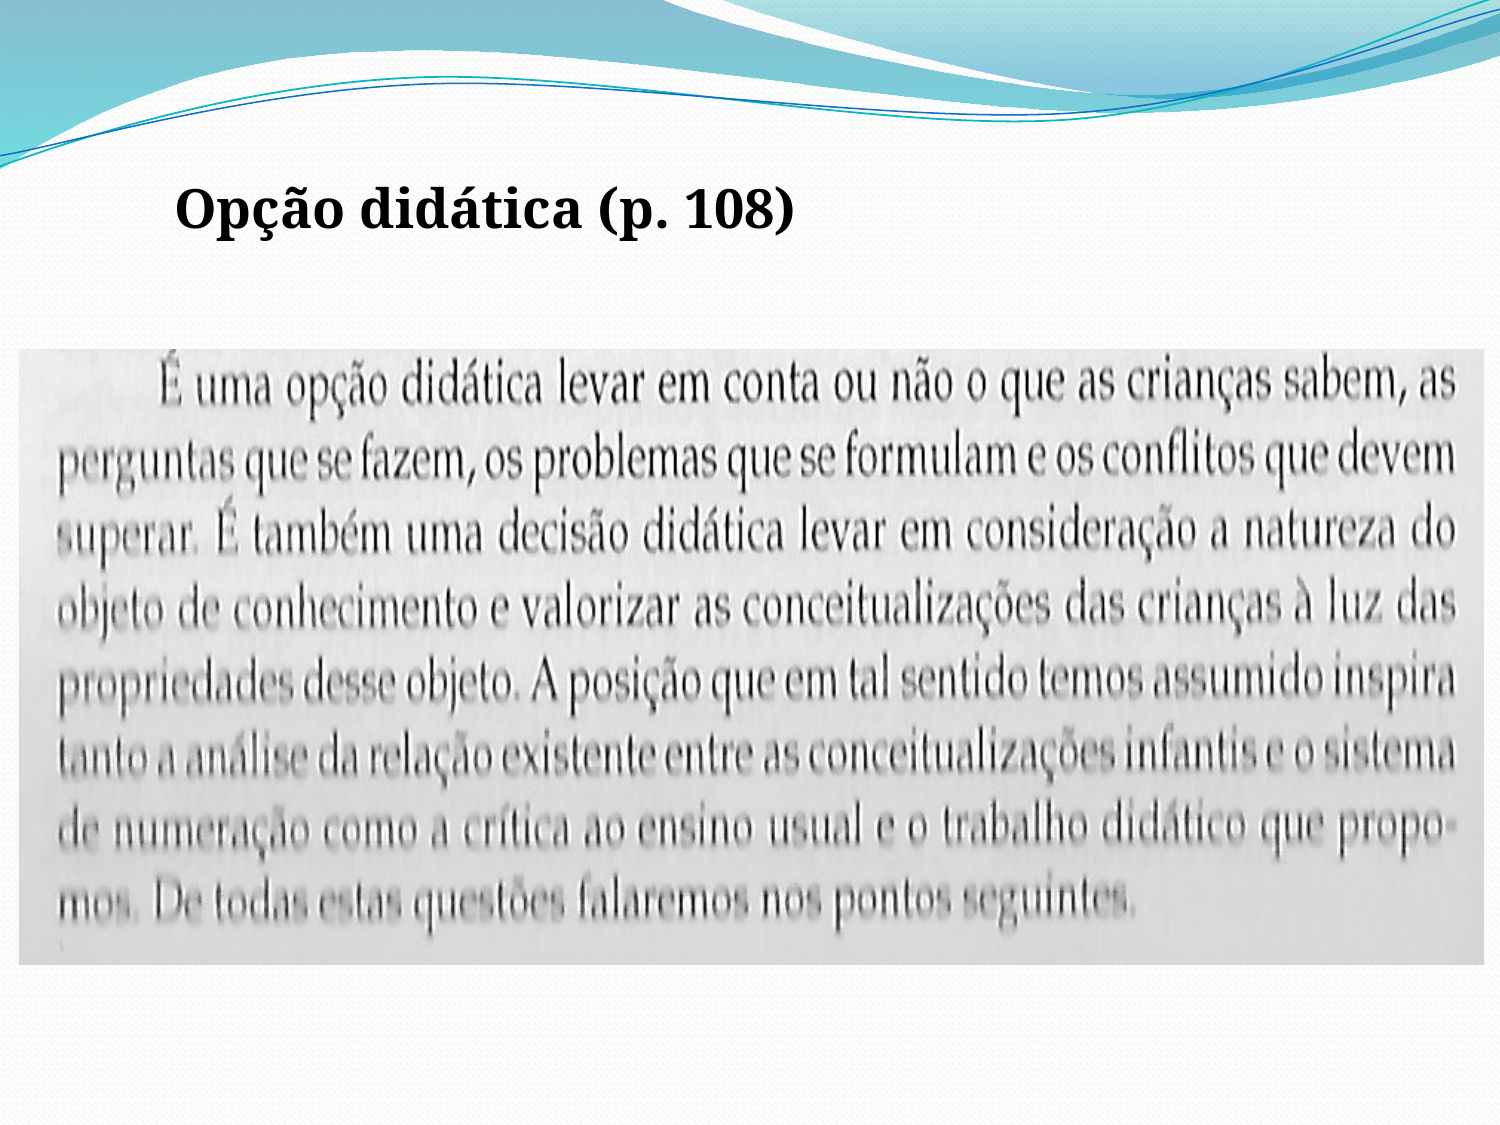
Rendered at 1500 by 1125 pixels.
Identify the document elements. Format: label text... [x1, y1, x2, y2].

picture [18, 349, 1485, 965]
text_box Opção didática (p. 108) [159, 101, 1329, 348]
